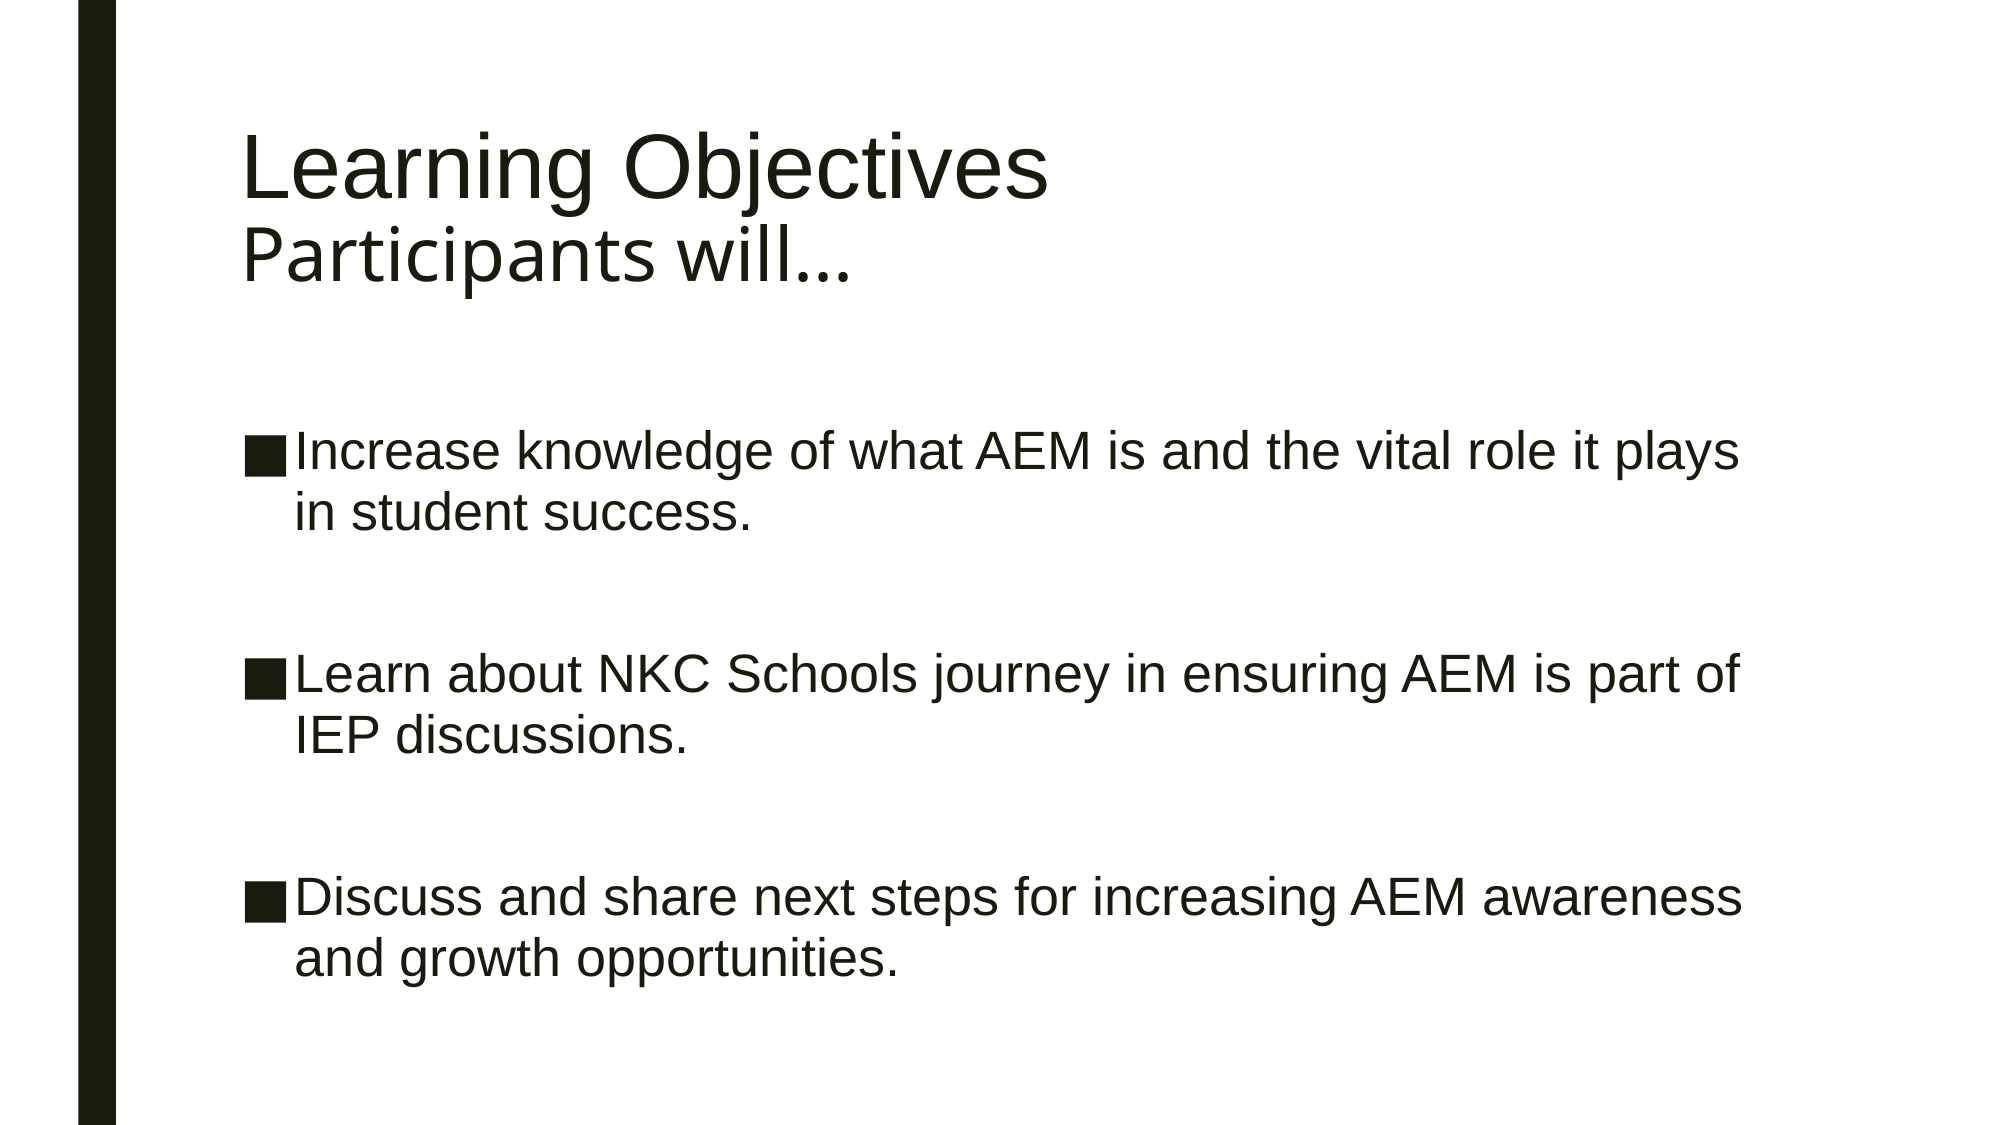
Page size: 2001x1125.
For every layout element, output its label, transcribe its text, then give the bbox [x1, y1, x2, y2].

list Increase knowledge of what AEM is and the vital role it plays in student success. Learn about NKC Schools journey in ensuring AEM is part of IEP discussions. Discuss and share next steps for increasing AEM awareness and growth opportunities. [225, 413, 1800, 1001]
title Learning Objectives Participants will... [225, 112, 1800, 357]
